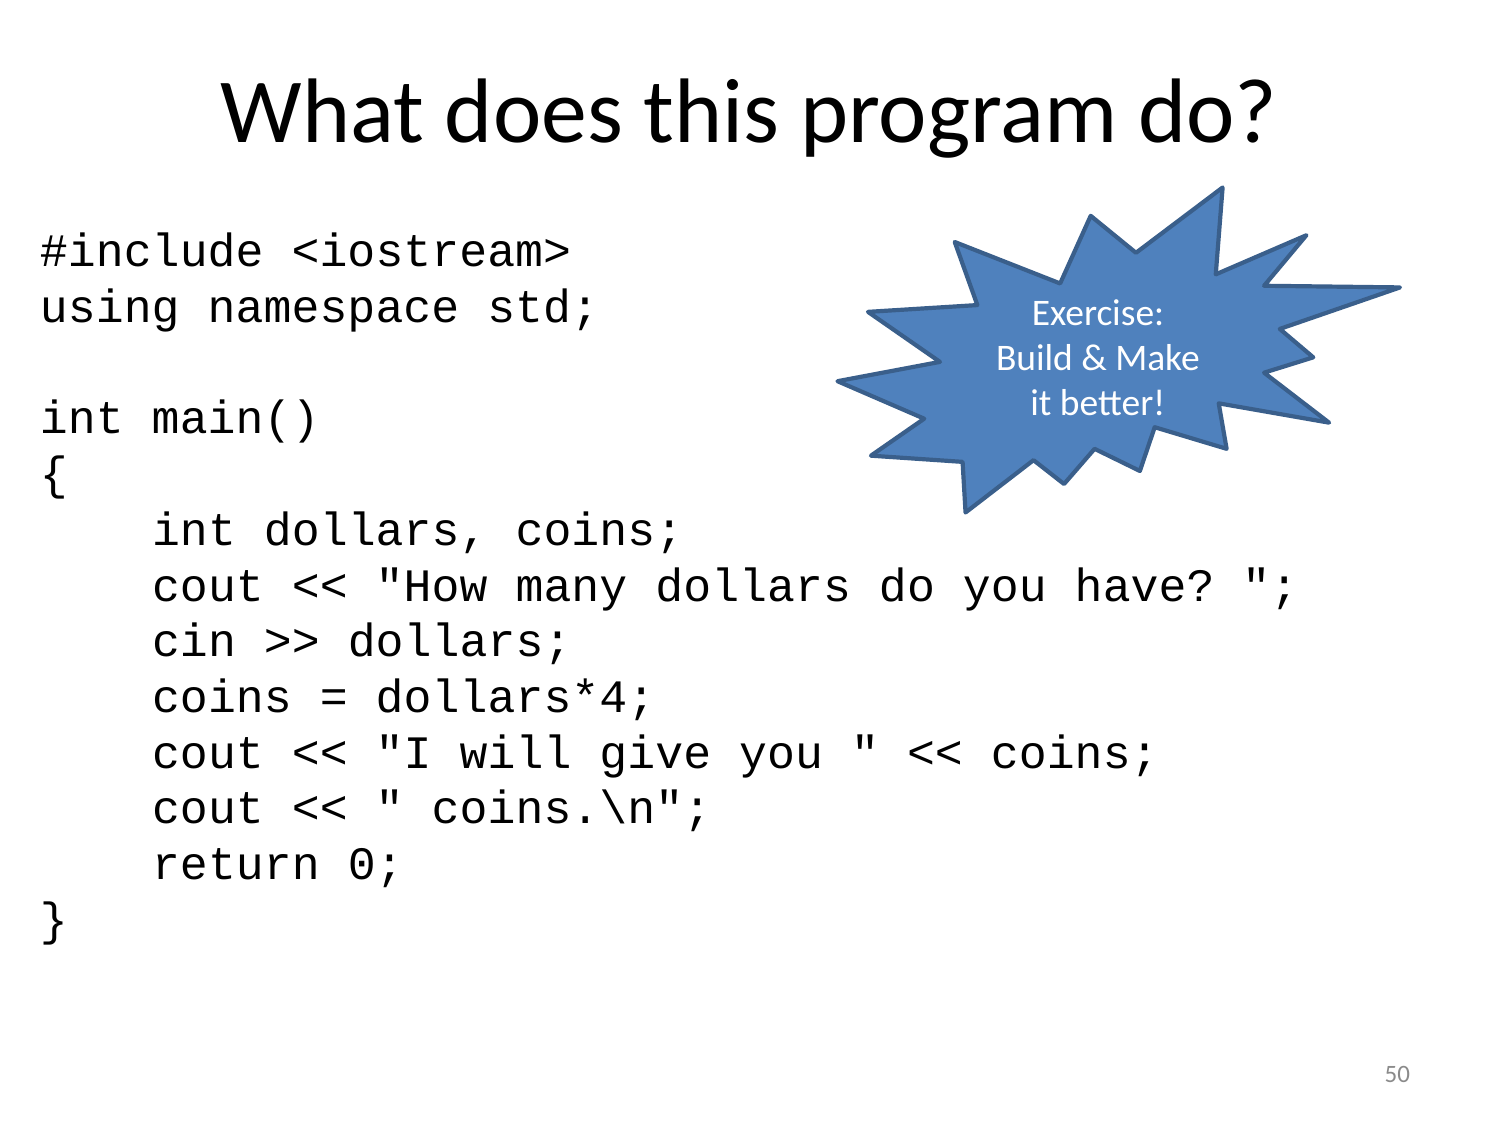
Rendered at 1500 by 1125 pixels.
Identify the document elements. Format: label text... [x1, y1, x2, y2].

text_box Exercise: Build & Make it better! [835, 185, 1403, 515]
title What does this program do? [75, 12, 1425, 200]
list #include <iostream> using namespace std; int main() { int dollars, coins; cout << "How many dollars do you have? "; cin >> dollars; coins = dollars*4; cout << "I will give you " << coins; cout << " coins.\n"; return 0; } [24, 212, 1463, 955]
slide_number 50 [1074, 1042, 1425, 1103]
